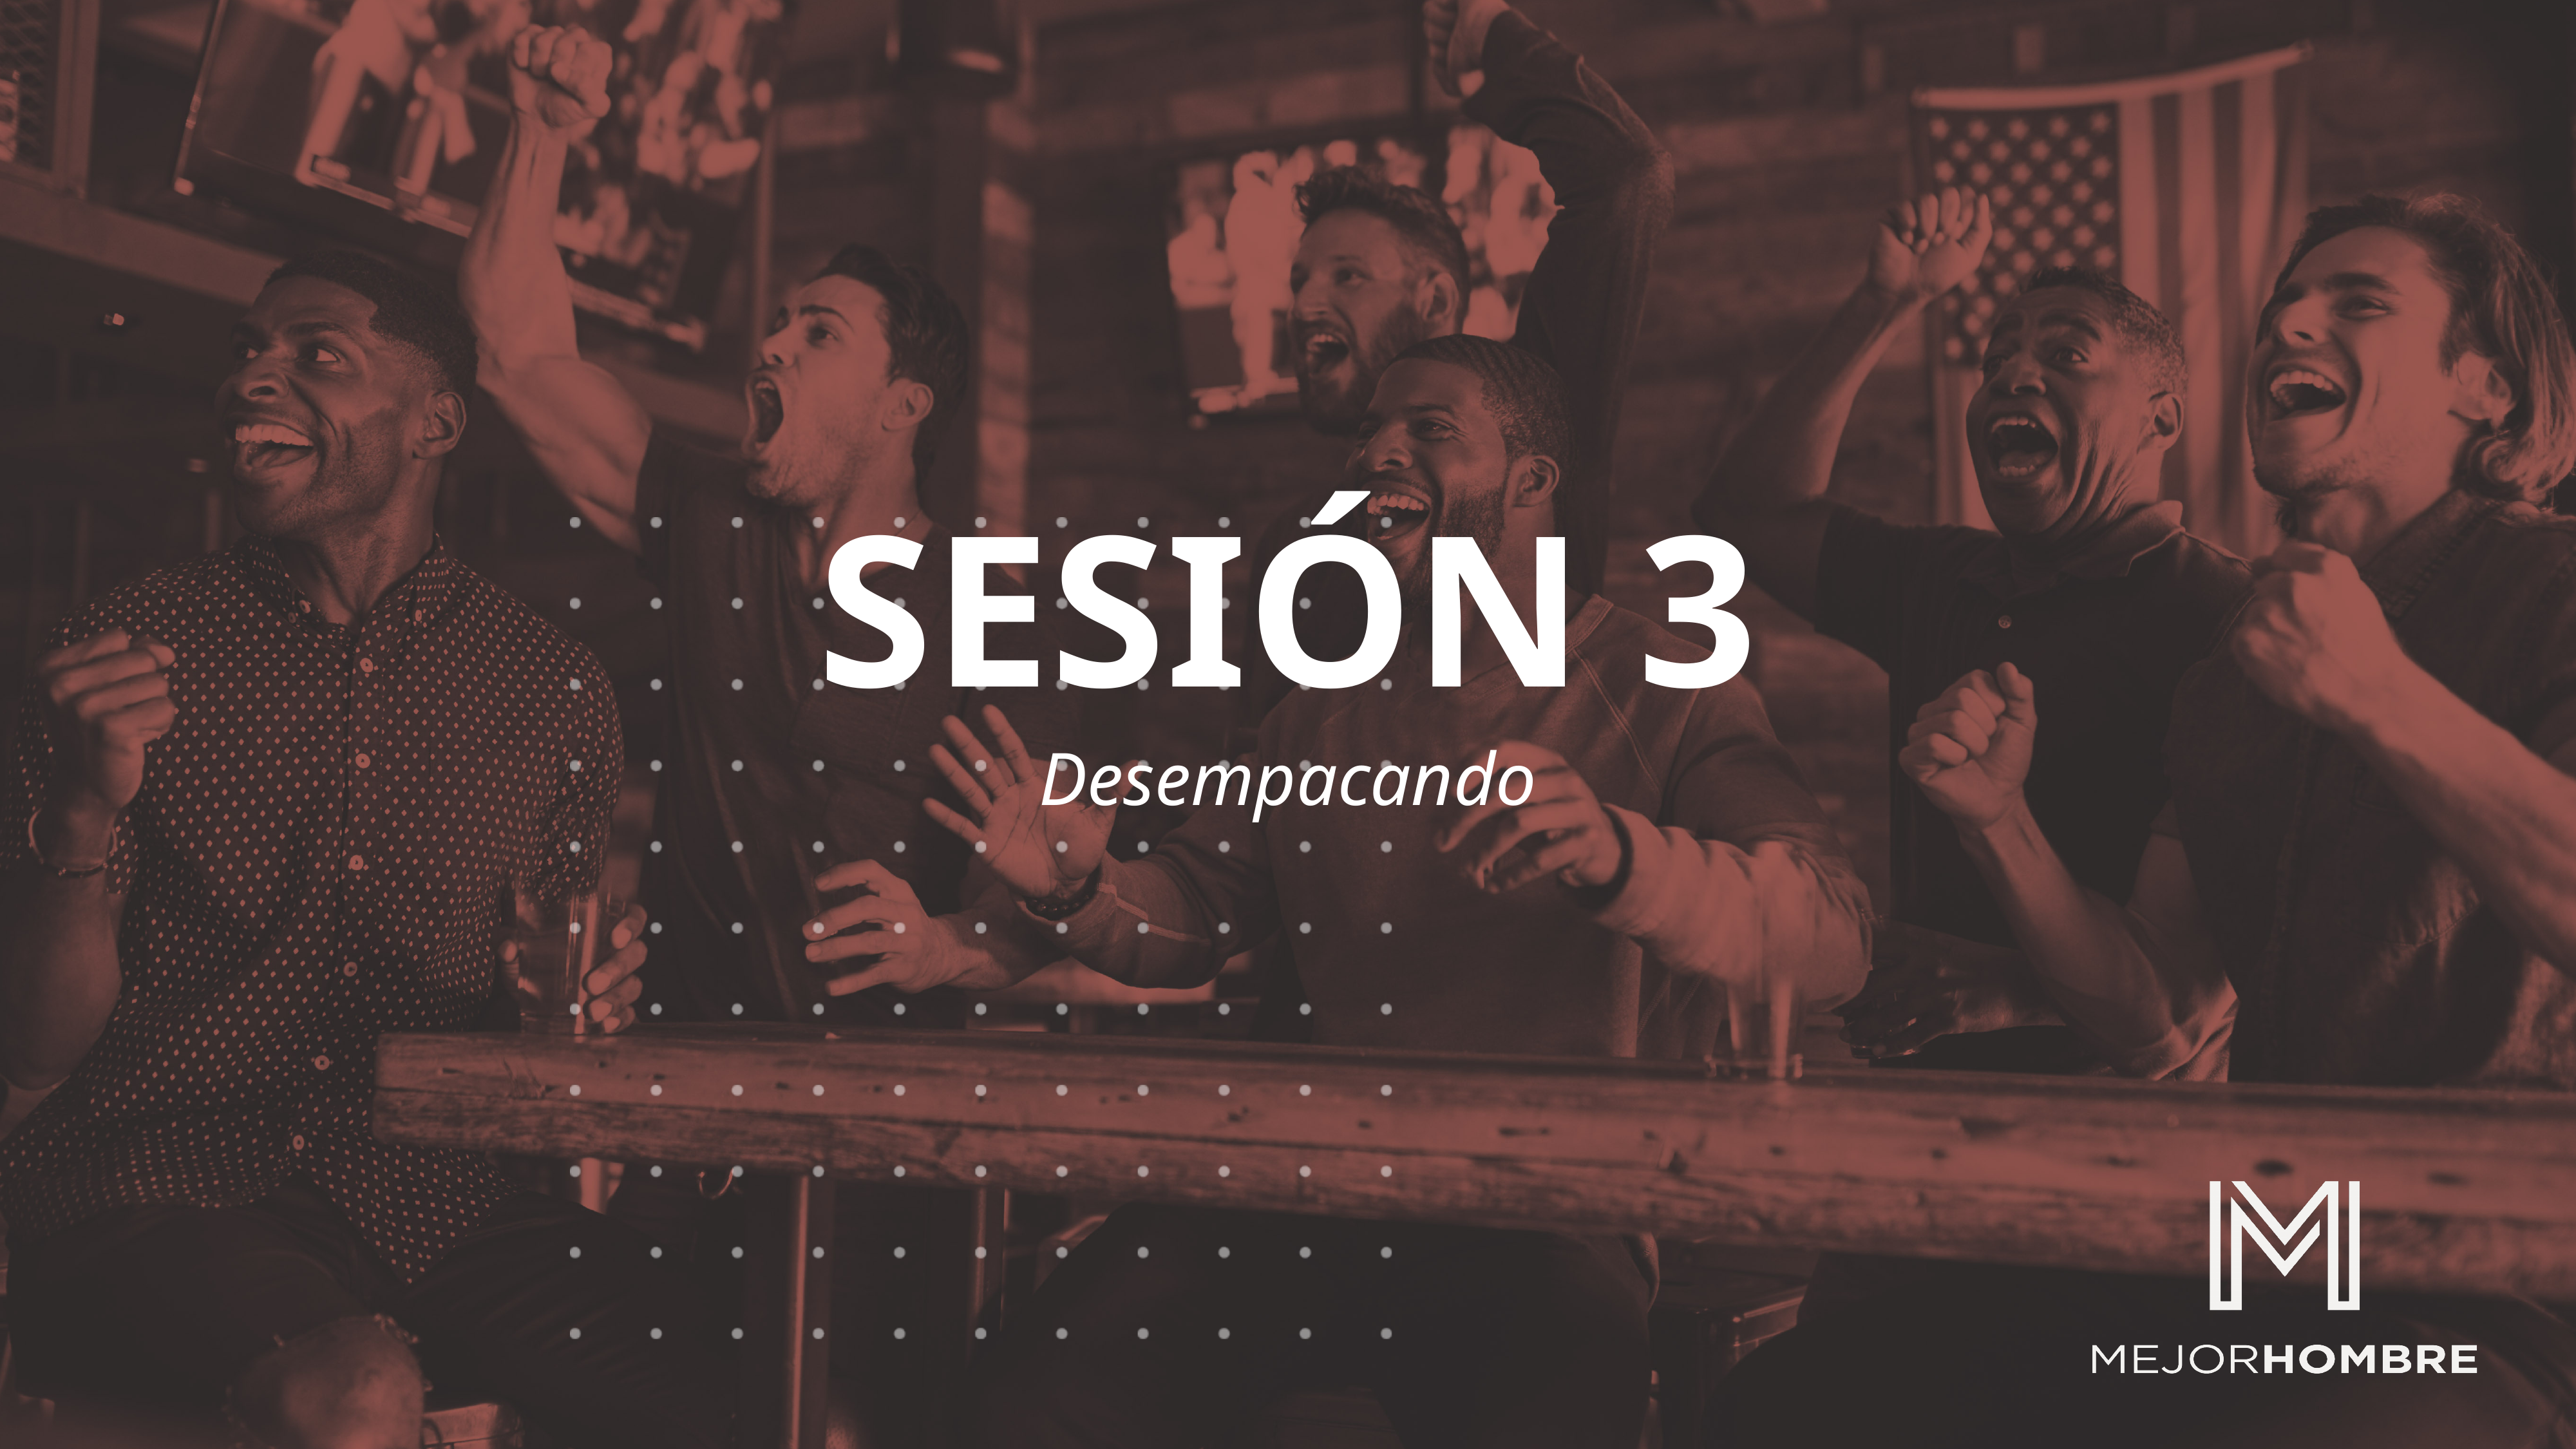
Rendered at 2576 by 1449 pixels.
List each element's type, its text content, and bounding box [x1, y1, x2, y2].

title SESIÓN 3 [187, 242, 2389, 735]
list Desempacando [252, 727, 2324, 868]
picture [0, 0, 2576, 1449]
